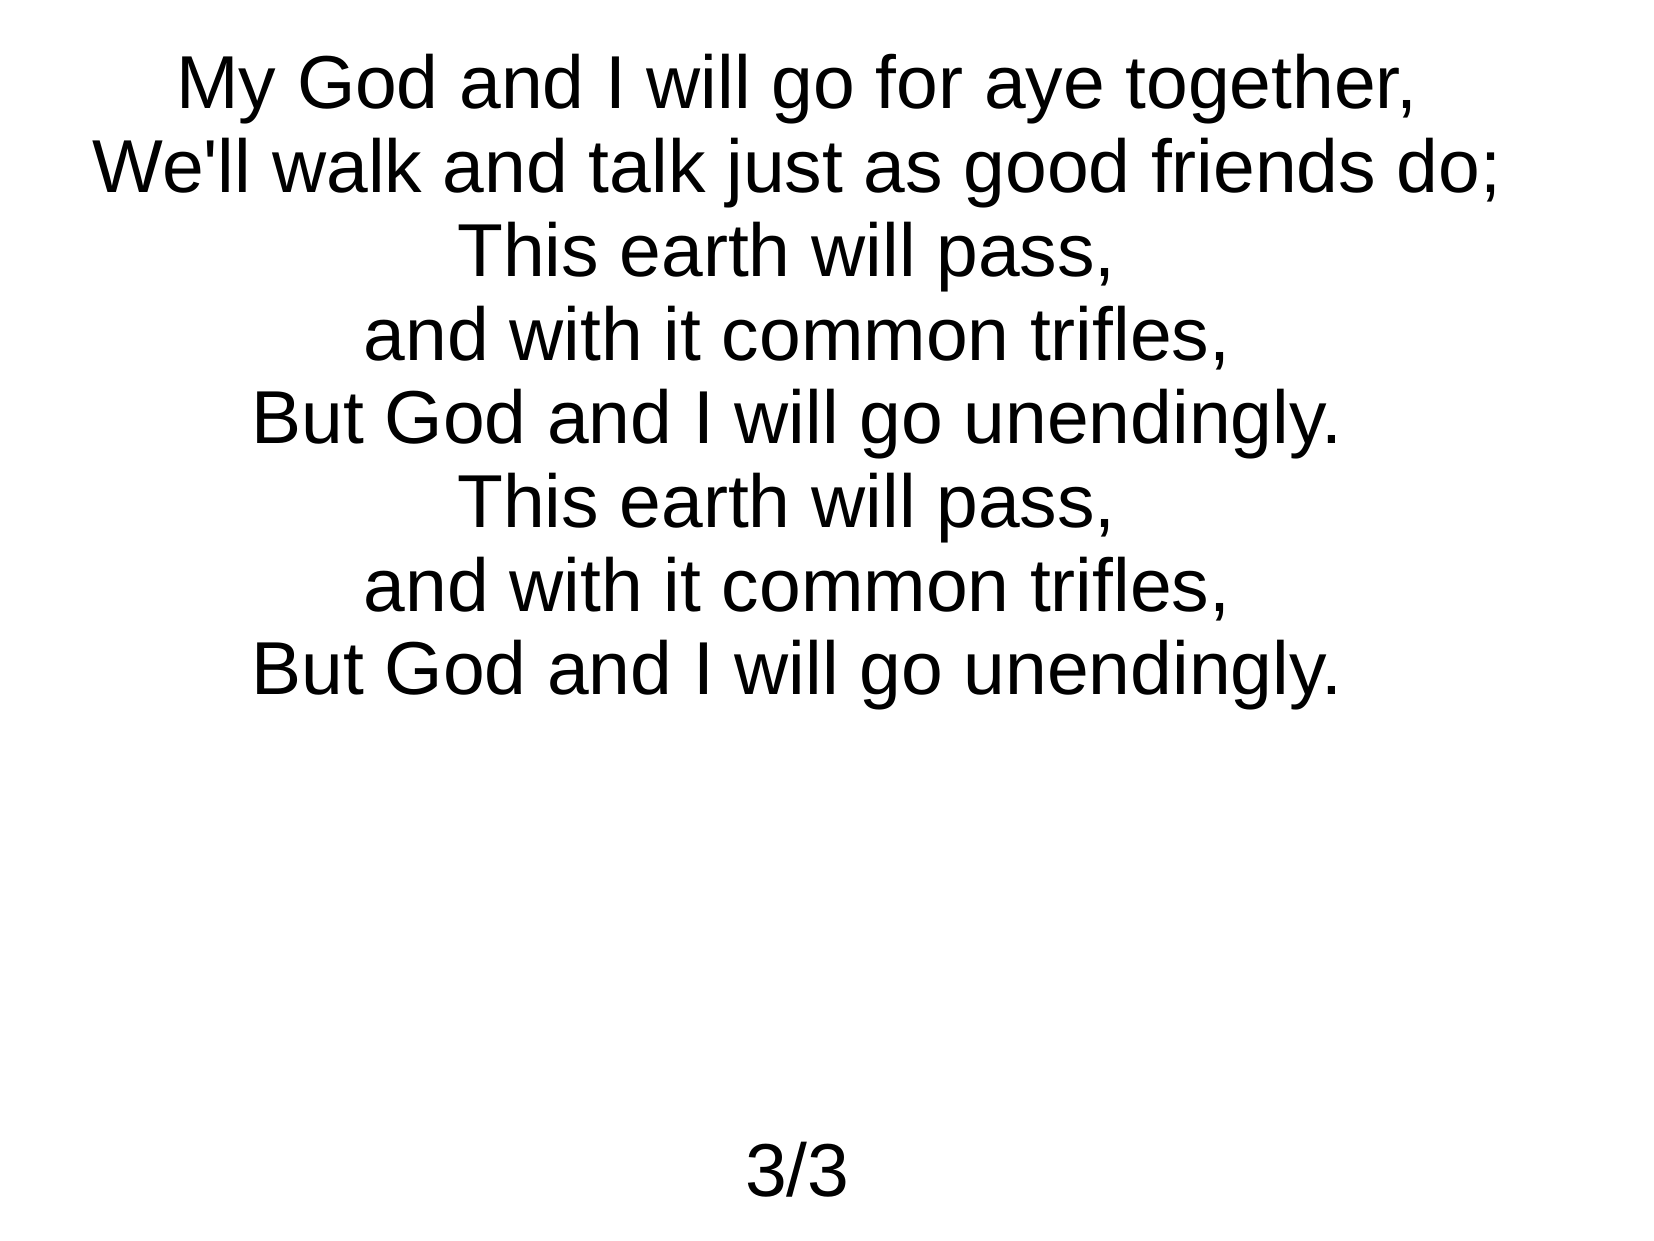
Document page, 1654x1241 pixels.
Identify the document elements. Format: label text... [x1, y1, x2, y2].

text_box My God and I will go for aye together, We'll walk and talk just as good friends do; This earth will pass, and with it common trifles, But God and I will go unendingly. This earth will pass, and with it common trifles, But God and I will go unendingly. 3/3 [59, 29, 1536, 1220]
